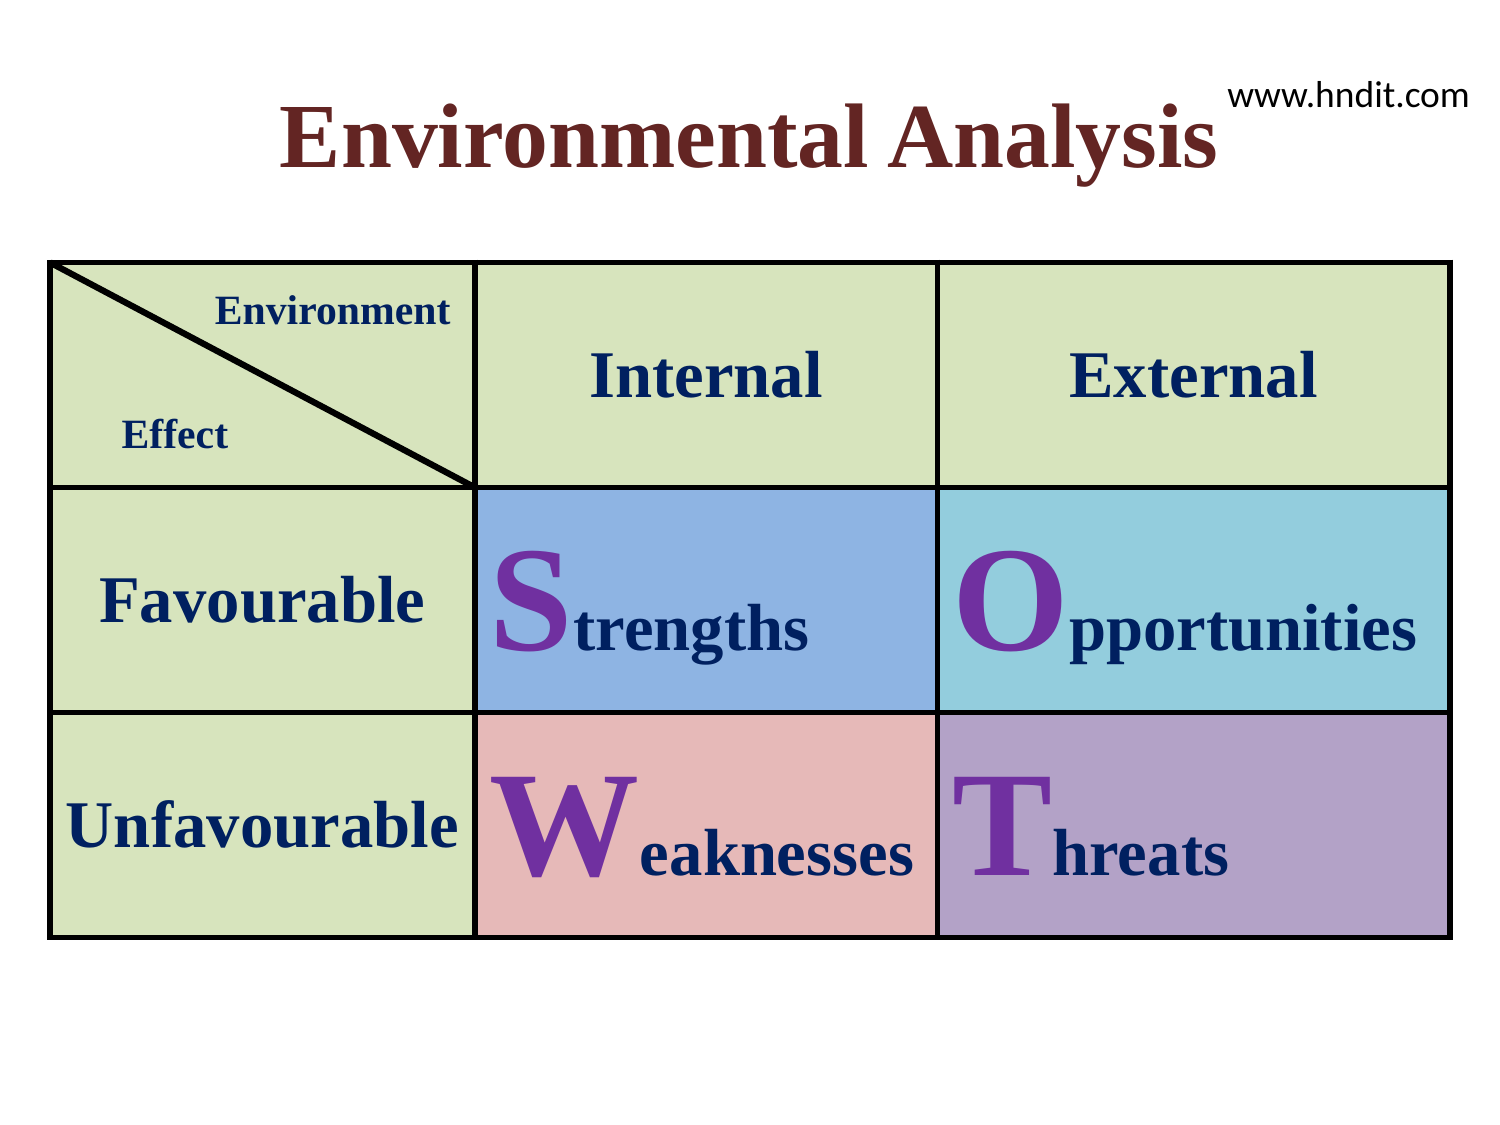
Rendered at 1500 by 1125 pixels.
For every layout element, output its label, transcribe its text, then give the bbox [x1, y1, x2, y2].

text_box Environment [200, 275, 538, 340]
table_cell Unfavourable [53, 715, 472, 935]
title Environmental Analysis [112, 37, 1388, 225]
table_header External [940, 265, 1447, 485]
table_cell Weaknesses [478, 715, 935, 935]
table_header Internal [478, 265, 935, 485]
table_cell Opportunities [940, 490, 1447, 710]
table_cell Threats [940, 715, 1447, 935]
text_box Effect [75, 399, 275, 465]
text_box www.hndit.com [1212, 62, 1500, 123]
table_cell Favourable [53, 490, 472, 710]
table_cell Strengths [478, 490, 935, 710]
table_header [53, 265, 472, 485]
